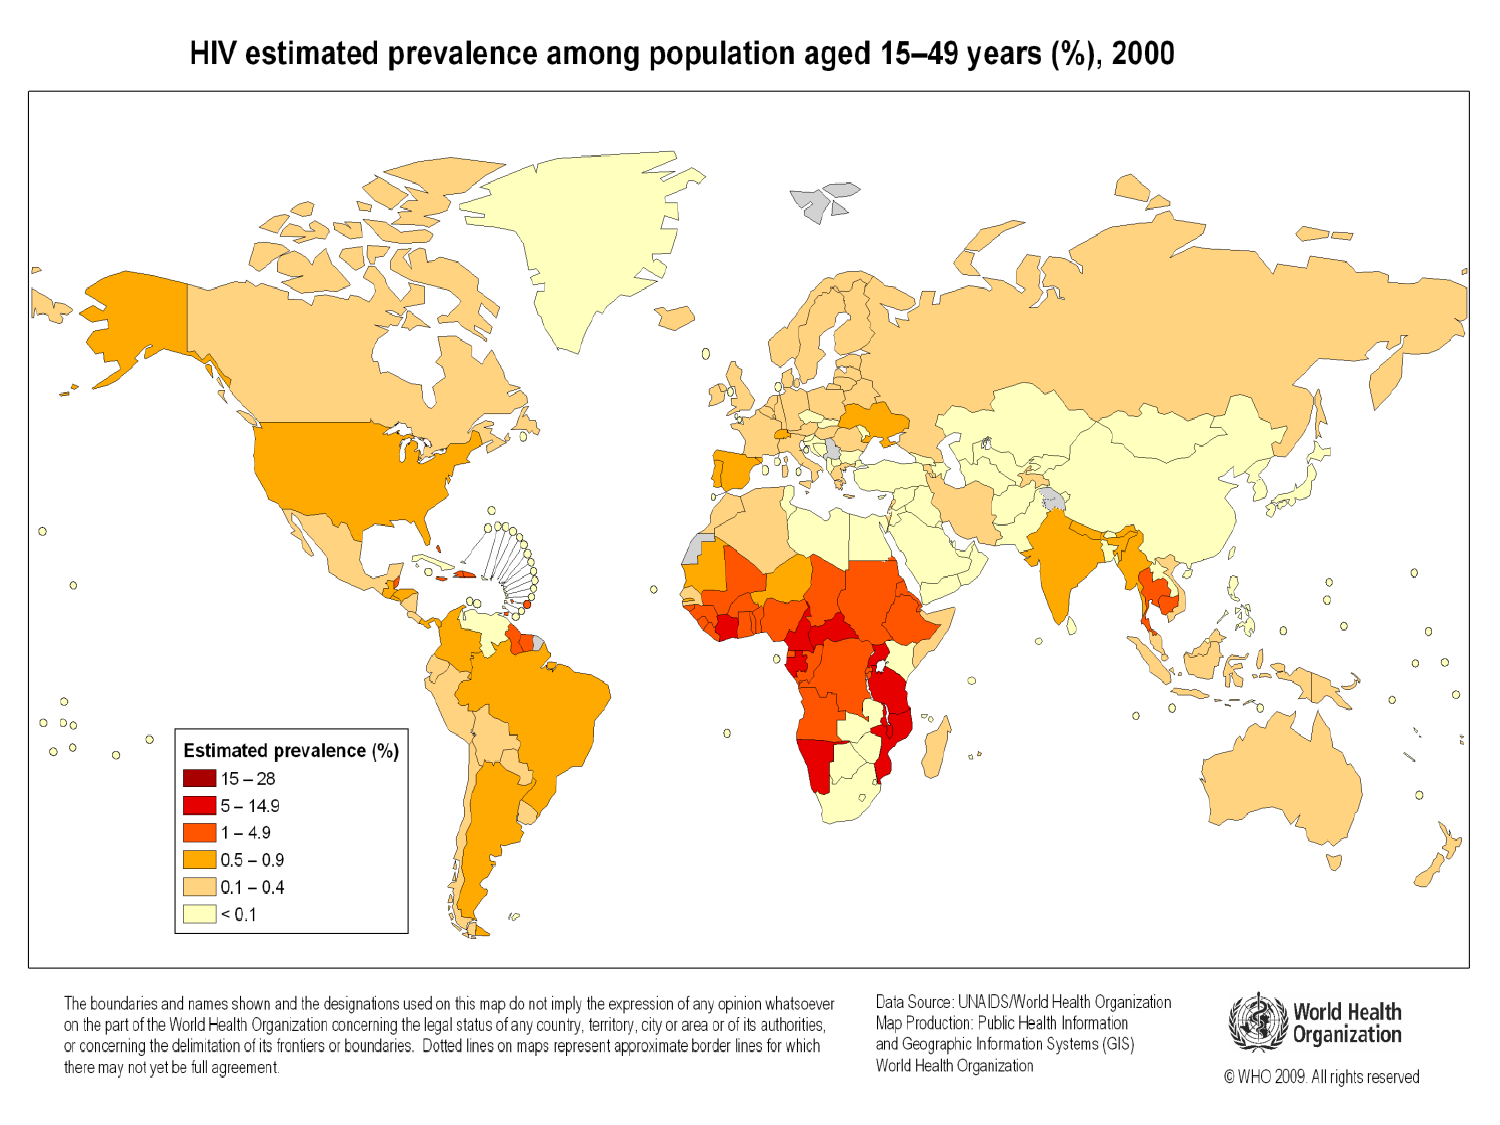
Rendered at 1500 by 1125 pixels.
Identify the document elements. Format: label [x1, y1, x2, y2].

list [0, 0, 1500, 1125]
